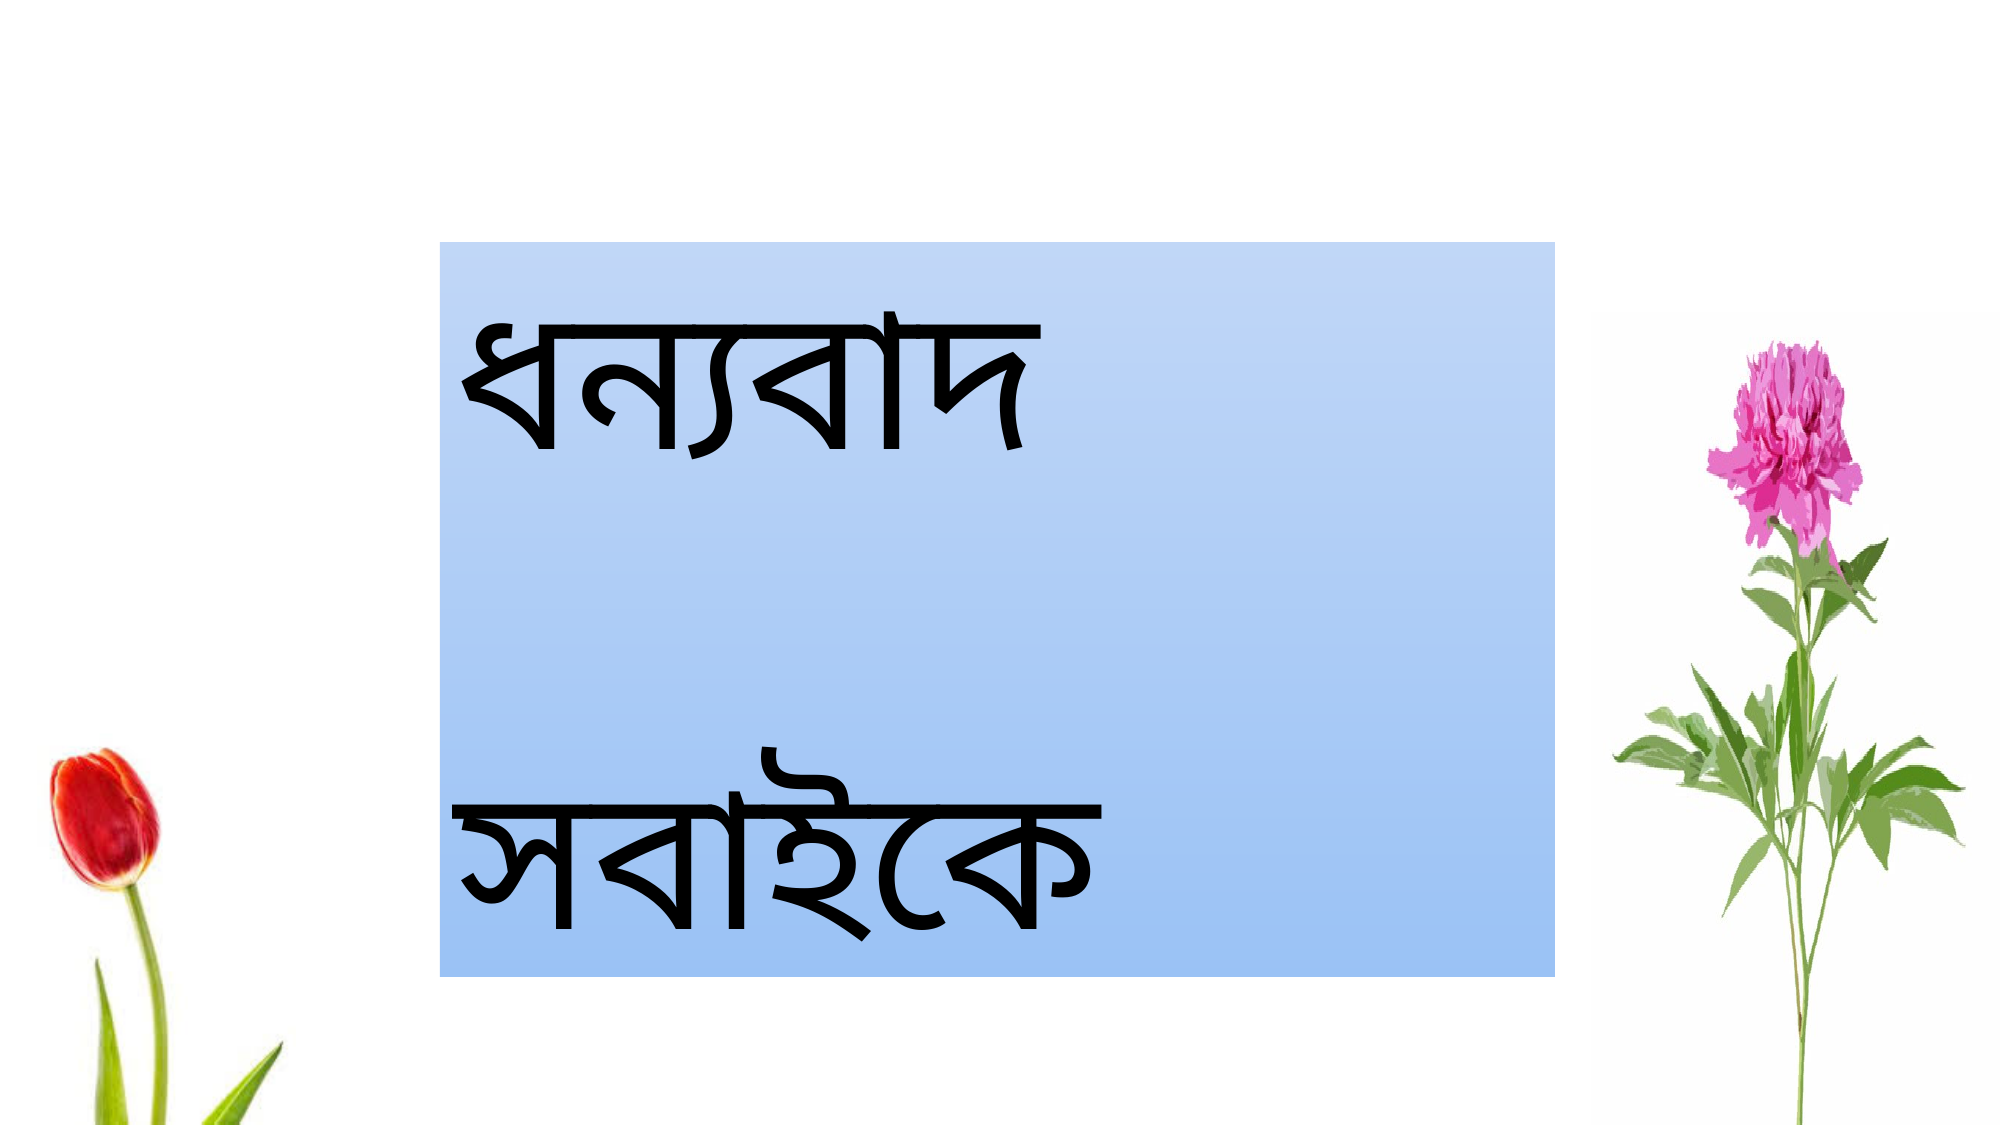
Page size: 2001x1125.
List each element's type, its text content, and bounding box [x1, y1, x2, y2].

text_box ধন্যবাদ সবাইকে [439, 242, 1555, 977]
picture [0, 709, 296, 1125]
picture [1591, 312, 2000, 1125]
picture [699, 273, 1188, 743]
